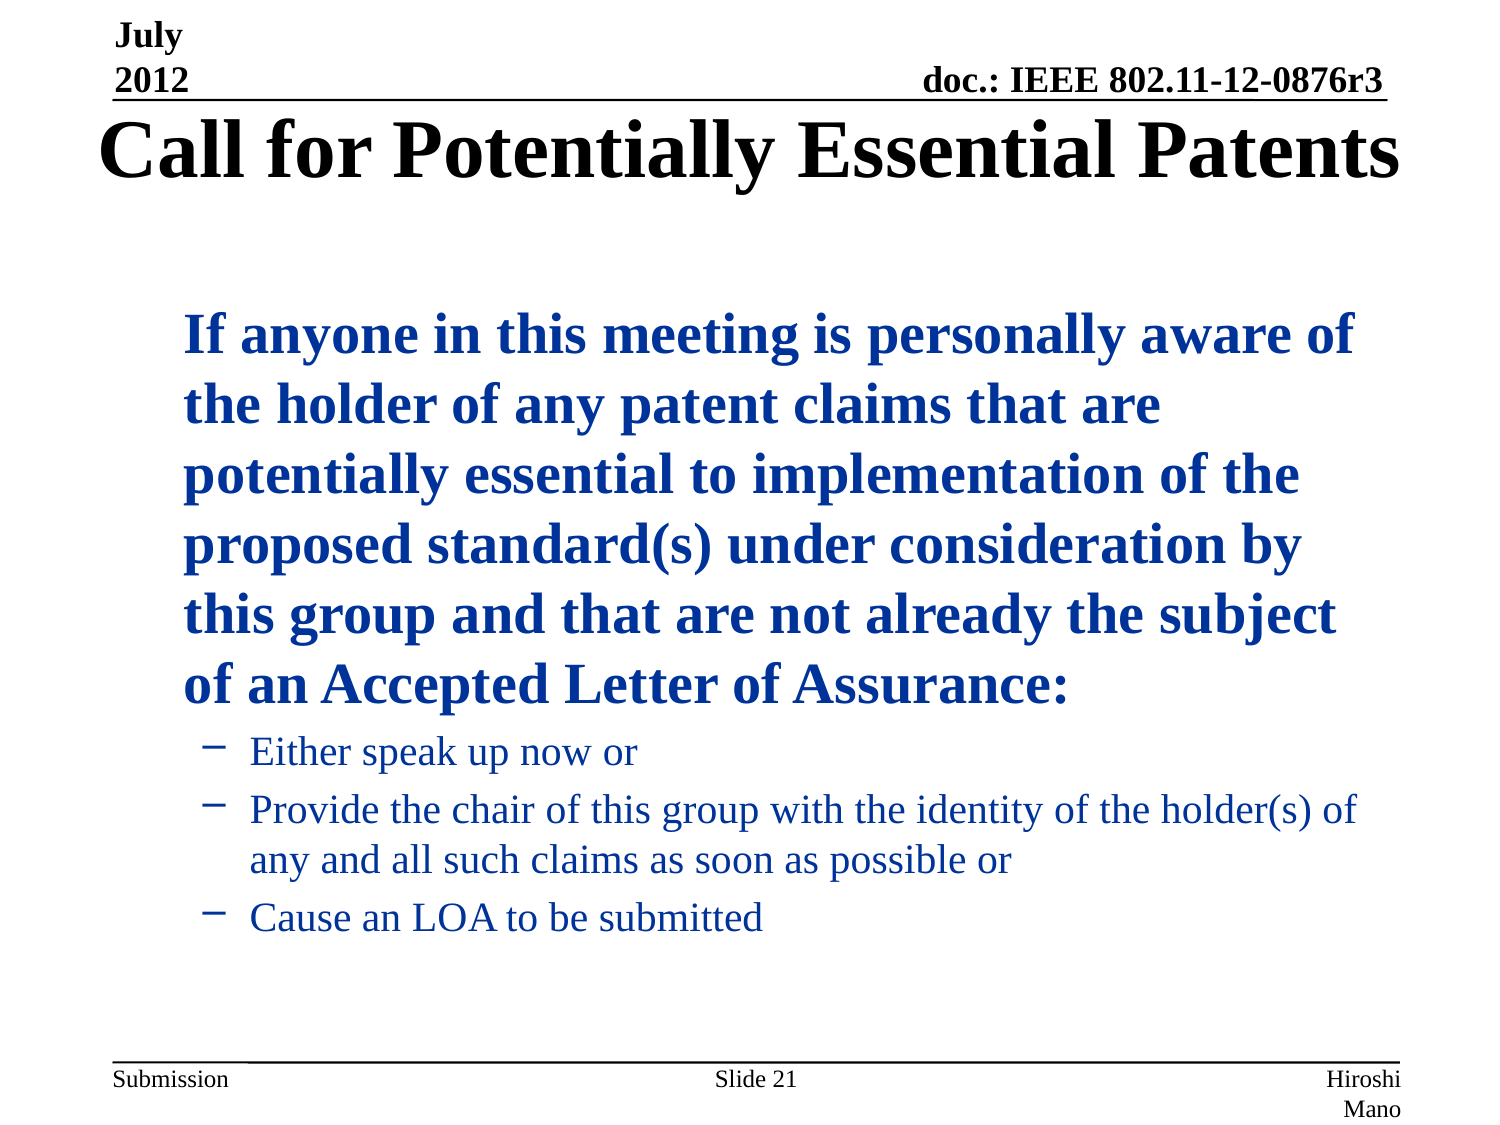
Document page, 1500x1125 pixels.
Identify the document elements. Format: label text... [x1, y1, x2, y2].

title Call for Potentially Essential Patents [74, 49, 1426, 238]
list If anyone in this meeting is personally aware of the holder of any patent claims that are potentially essential to implementation of the proposed standard(s) under consideration by this group and that are not already the subject of an Accepted Letter of Assurance: Either speak up now or Provide the chair of this group with the identity of the holder(s) of any and all such claims as soon as possible or Cause an LOA to be submitted [112, 287, 1388, 963]
footer Hiroshi Mano (ATRD, Root, Lab) [1324, 1061, 1402, 1093]
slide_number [114, 54, 259, 101]
slide_number Slide 21 [712, 1061, 800, 1093]
